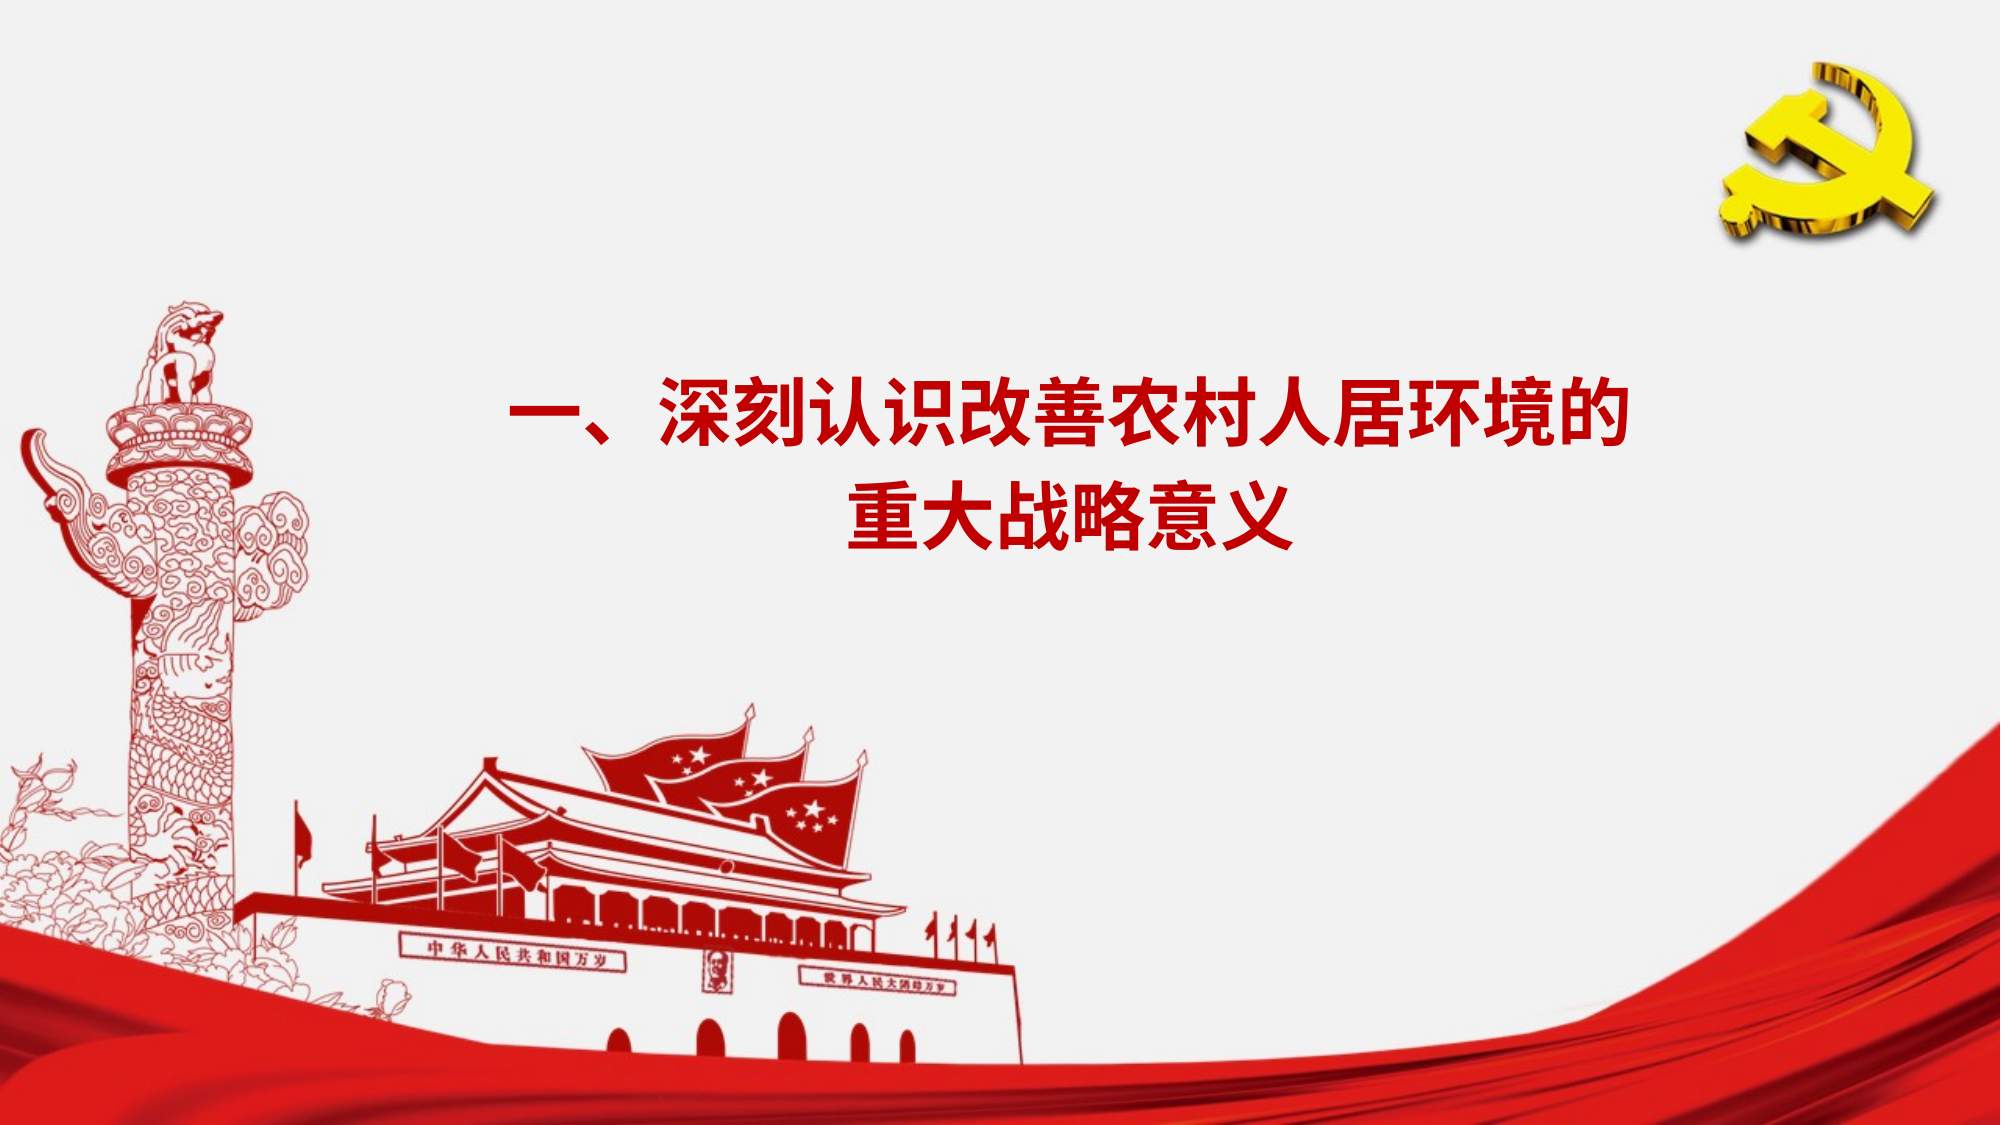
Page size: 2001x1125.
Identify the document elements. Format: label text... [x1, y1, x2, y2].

title 一、深刻认识改善农村人居环境的 重大战略意义 [397, 314, 1743, 702]
picture [0, 0, 2000, 1125]
